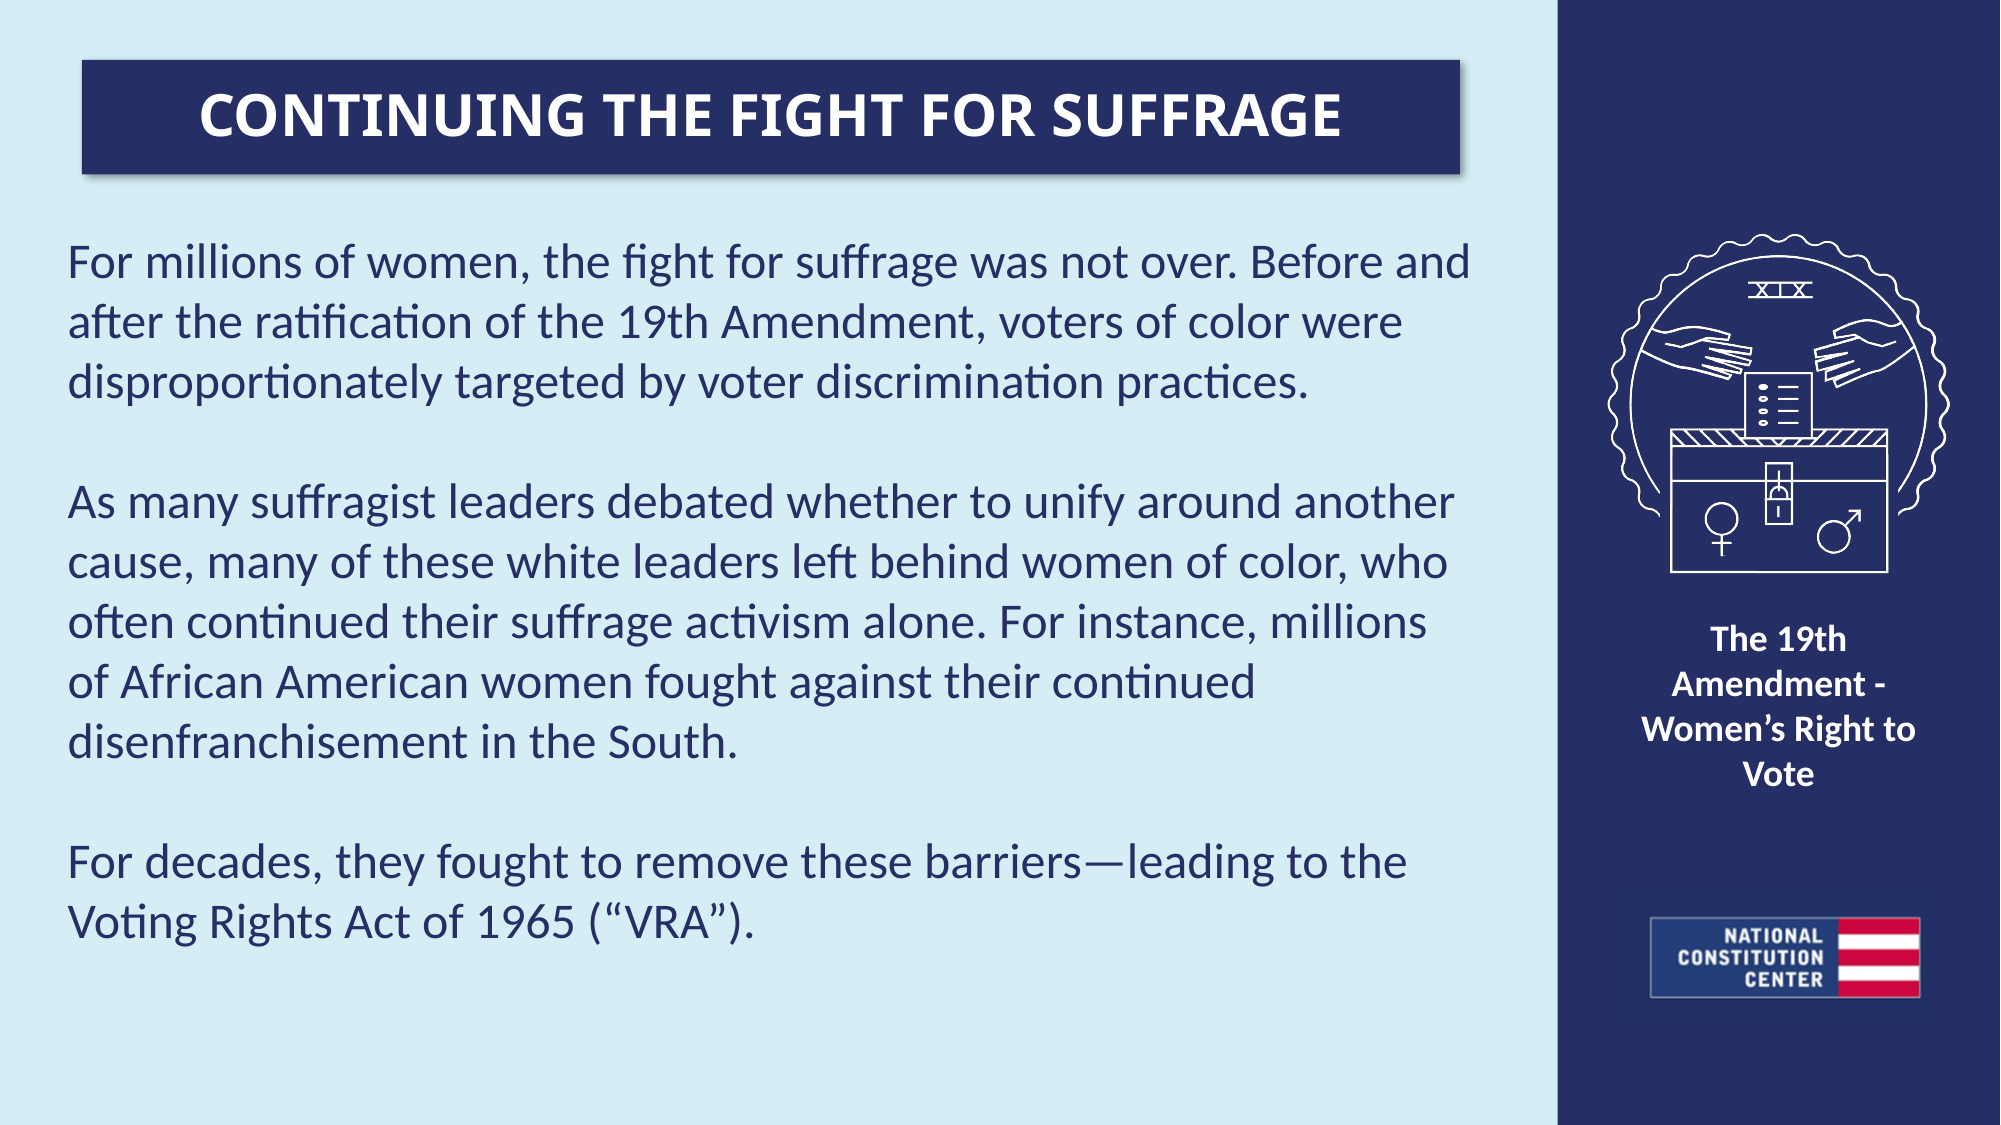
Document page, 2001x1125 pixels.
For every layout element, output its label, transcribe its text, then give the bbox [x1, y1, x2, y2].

picture [1590, 215, 1967, 592]
text_box For millions of women, the fight for suffrage was not over. Before and after the ratification of the 19th Amendment, voters of color were disproportionately targeted by voter discrimination practices. As many suffragist leaders debated whether to unify around another cause, many of these white leaders left behind women of color, who often continued their suffrage activism alone. For instance, millions of African American women fought against their continued disenfranchisement in the South. For decades, they fought to remove these barriers—leading to the Voting Rights Act of 1965 (“VRA”). [52, 220, 1490, 963]
text_box [1557, 0, 2000, 1125]
picture [1620, 849, 1937, 1023]
text_box The 19th Amendment - Women’s Right to Vote [1620, 606, 1937, 804]
text_box CONTINUING THE FIGHT FOR SUFFRAGE [81, 59, 1460, 175]
